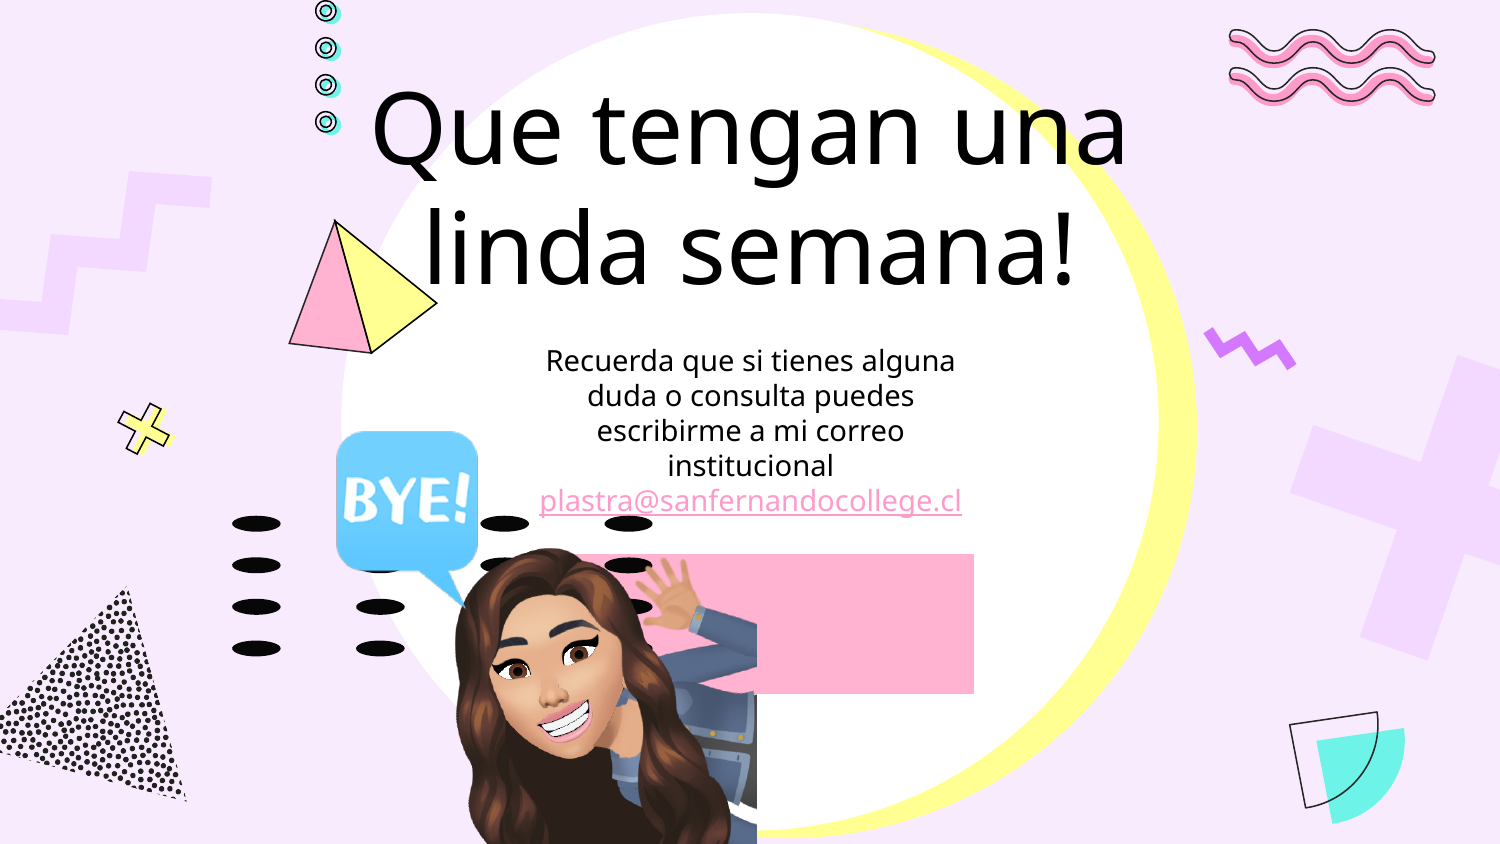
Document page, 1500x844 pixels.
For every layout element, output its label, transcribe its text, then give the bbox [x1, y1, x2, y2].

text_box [288, 220, 437, 354]
title Que tengan una linda semana! [236, 67, 1264, 302]
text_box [223, 515, 329, 694]
subtitle Recuerda que si tienes alguna duda o consulta puedes escribirme a mi correo institucional plastra@sanfernandocollege.cl [496, 327, 1006, 520]
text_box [763, 515, 975, 694]
picture [334, 429, 758, 844]
picture [0, 585, 187, 802]
